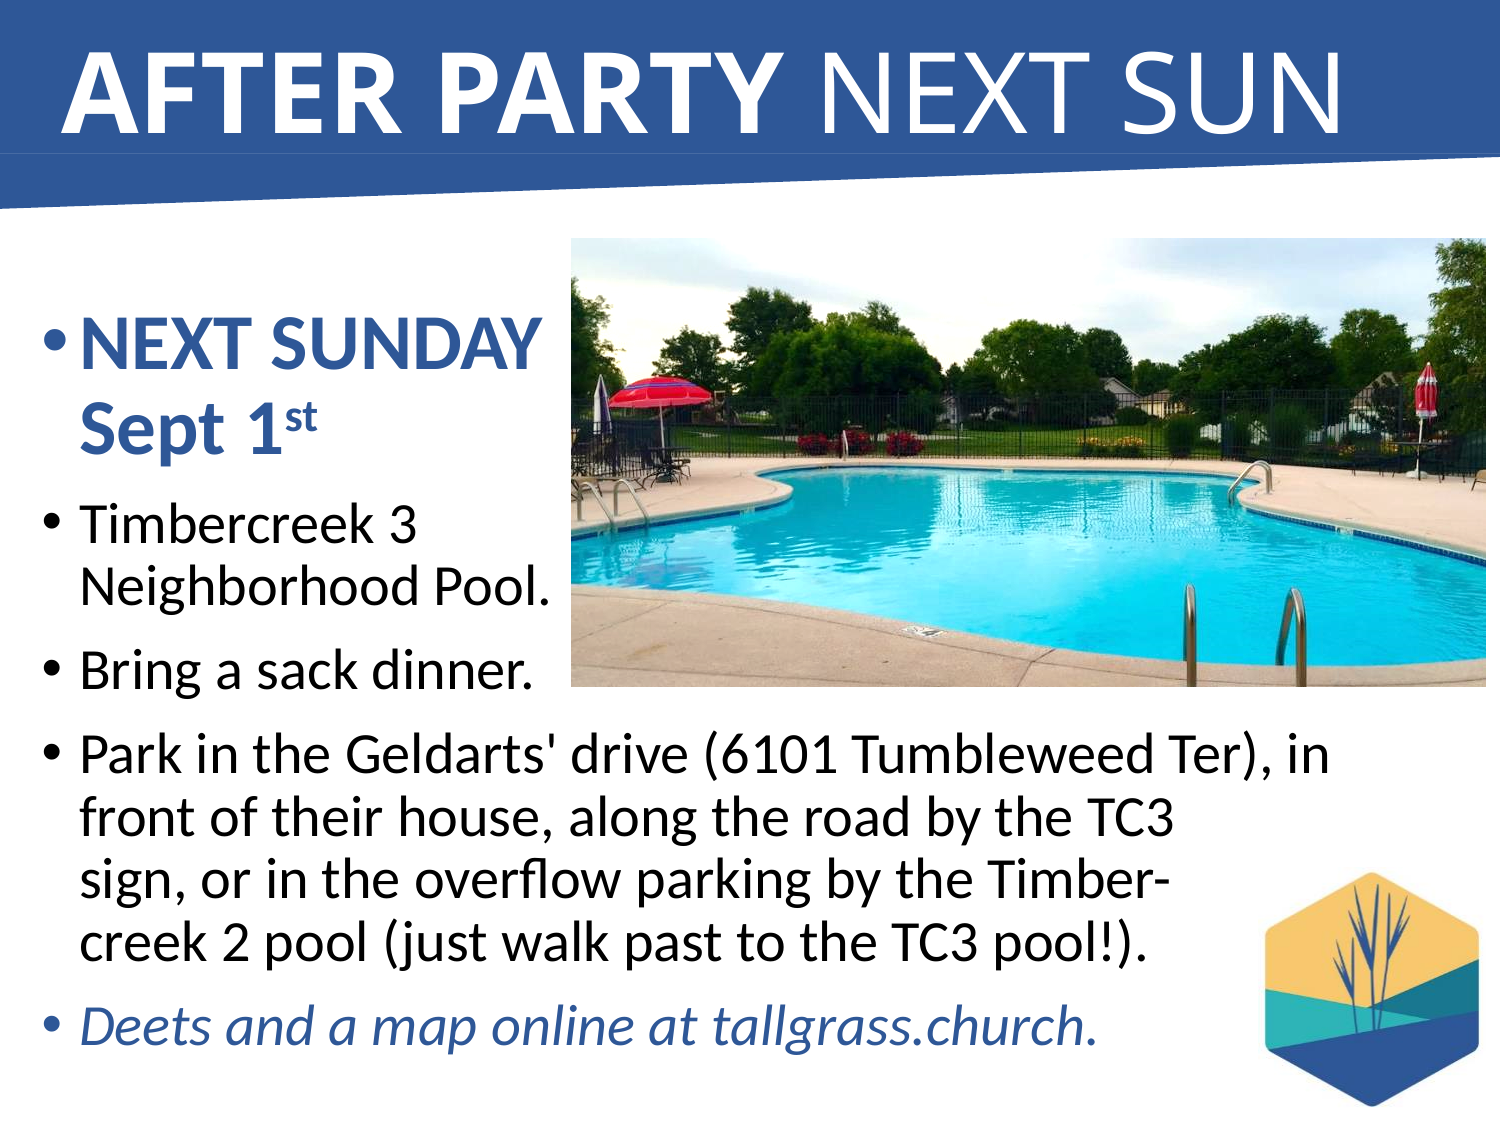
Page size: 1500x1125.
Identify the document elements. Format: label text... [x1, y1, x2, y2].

list NEXT SUNDAY Sept 1st Timbercreek 3 Neighborhood Pool. Bring a sack dinner. Park in the Geldarts' drive (6101 Tumbleweed Ter), in front of their house, along the road by the TC3 sign, or in the overflow parking by the Timber- creek 2 pool (just walk past to the TC3 pool!). Deets and a map online at tallgrass.church. [26, 293, 1397, 1125]
text_box [1486, 155, 1500, 159]
text_box [0, 0, 1500, 155]
picture [1397, 867, 1486, 1112]
title AFTER PARTY NEXT SUN [46, 21, 1486, 174]
text_box [0, 155, 1037, 210]
picture [571, 238, 1486, 687]
